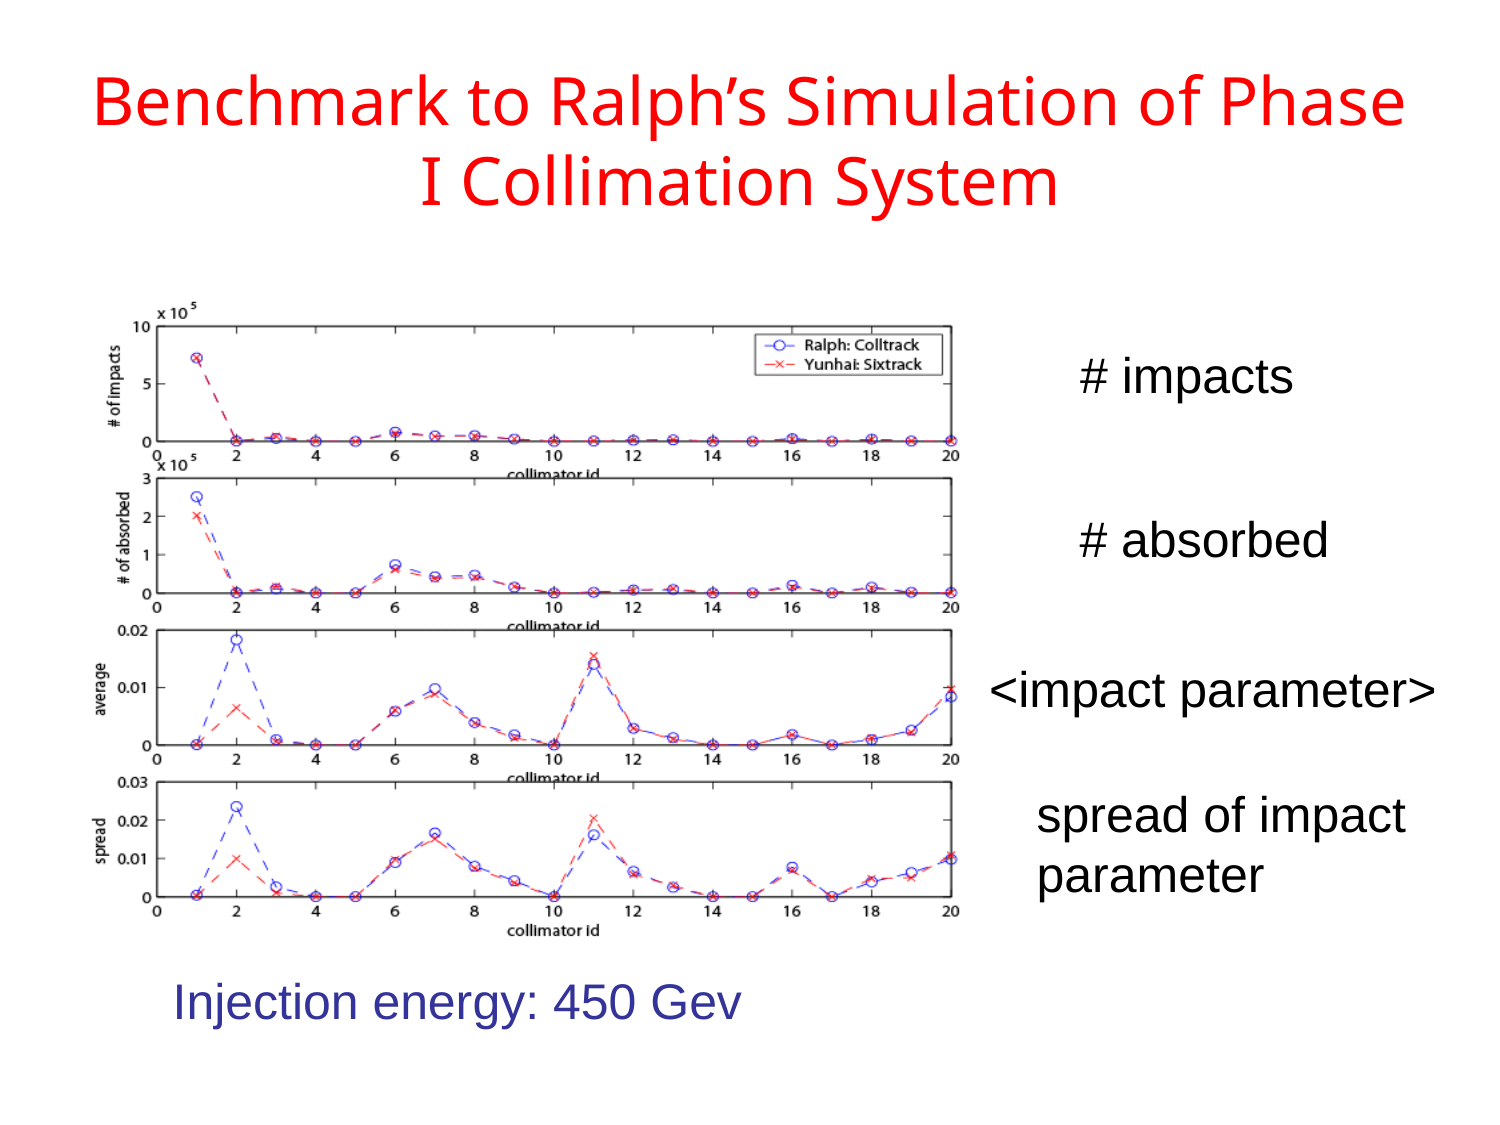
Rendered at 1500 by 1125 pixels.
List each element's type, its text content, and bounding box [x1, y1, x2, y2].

title Benchmark to Ralph’s Simulation of Phase I Collimation System [74, 44, 1426, 233]
text_box # impacts [1065, 335, 1310, 411]
text_box # absorbed [1064, 499, 1345, 575]
text_box <impact parameter> [1054, 649, 1452, 725]
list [24, 274, 1051, 976]
text_box spread of impact parameter [1054, 774, 1422, 910]
text_box Injection energy: 450 Gev [157, 984, 758, 1038]
